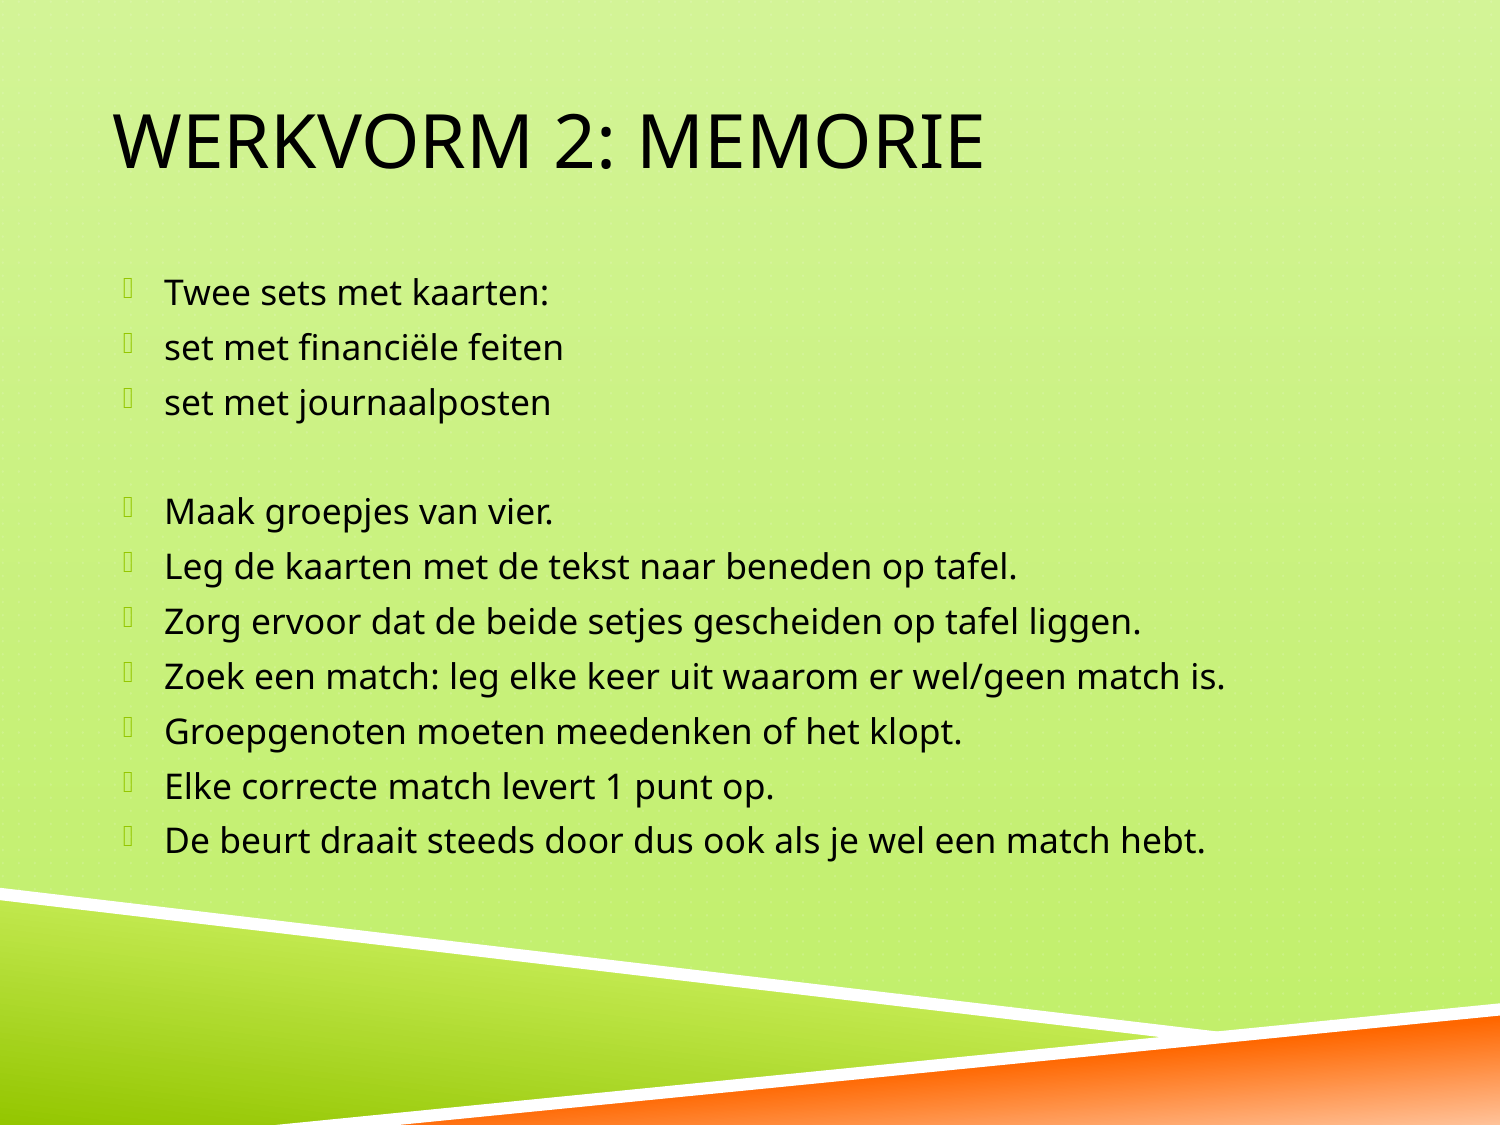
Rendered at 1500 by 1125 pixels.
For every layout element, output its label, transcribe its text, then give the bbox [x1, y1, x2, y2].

title Werkvorm 2: Memorie [112, 45, 1388, 233]
list Twee sets met kaarten: set met financiële feiten set met journaalposten Maak groepjes van vier. Leg de kaarten met de tekst naar beneden op tafel. Zorg ervoor dat de beide setjes gescheiden op tafel liggen. Zoek een match: leg elke keer uit waarom er wel/geen match is. Groepgenoten moeten meedenken of het klopt. Elke correcte match levert 1 punt op. De beurt draait steeds door dus ook als je wel een match hebt. [112, 262, 1388, 875]
